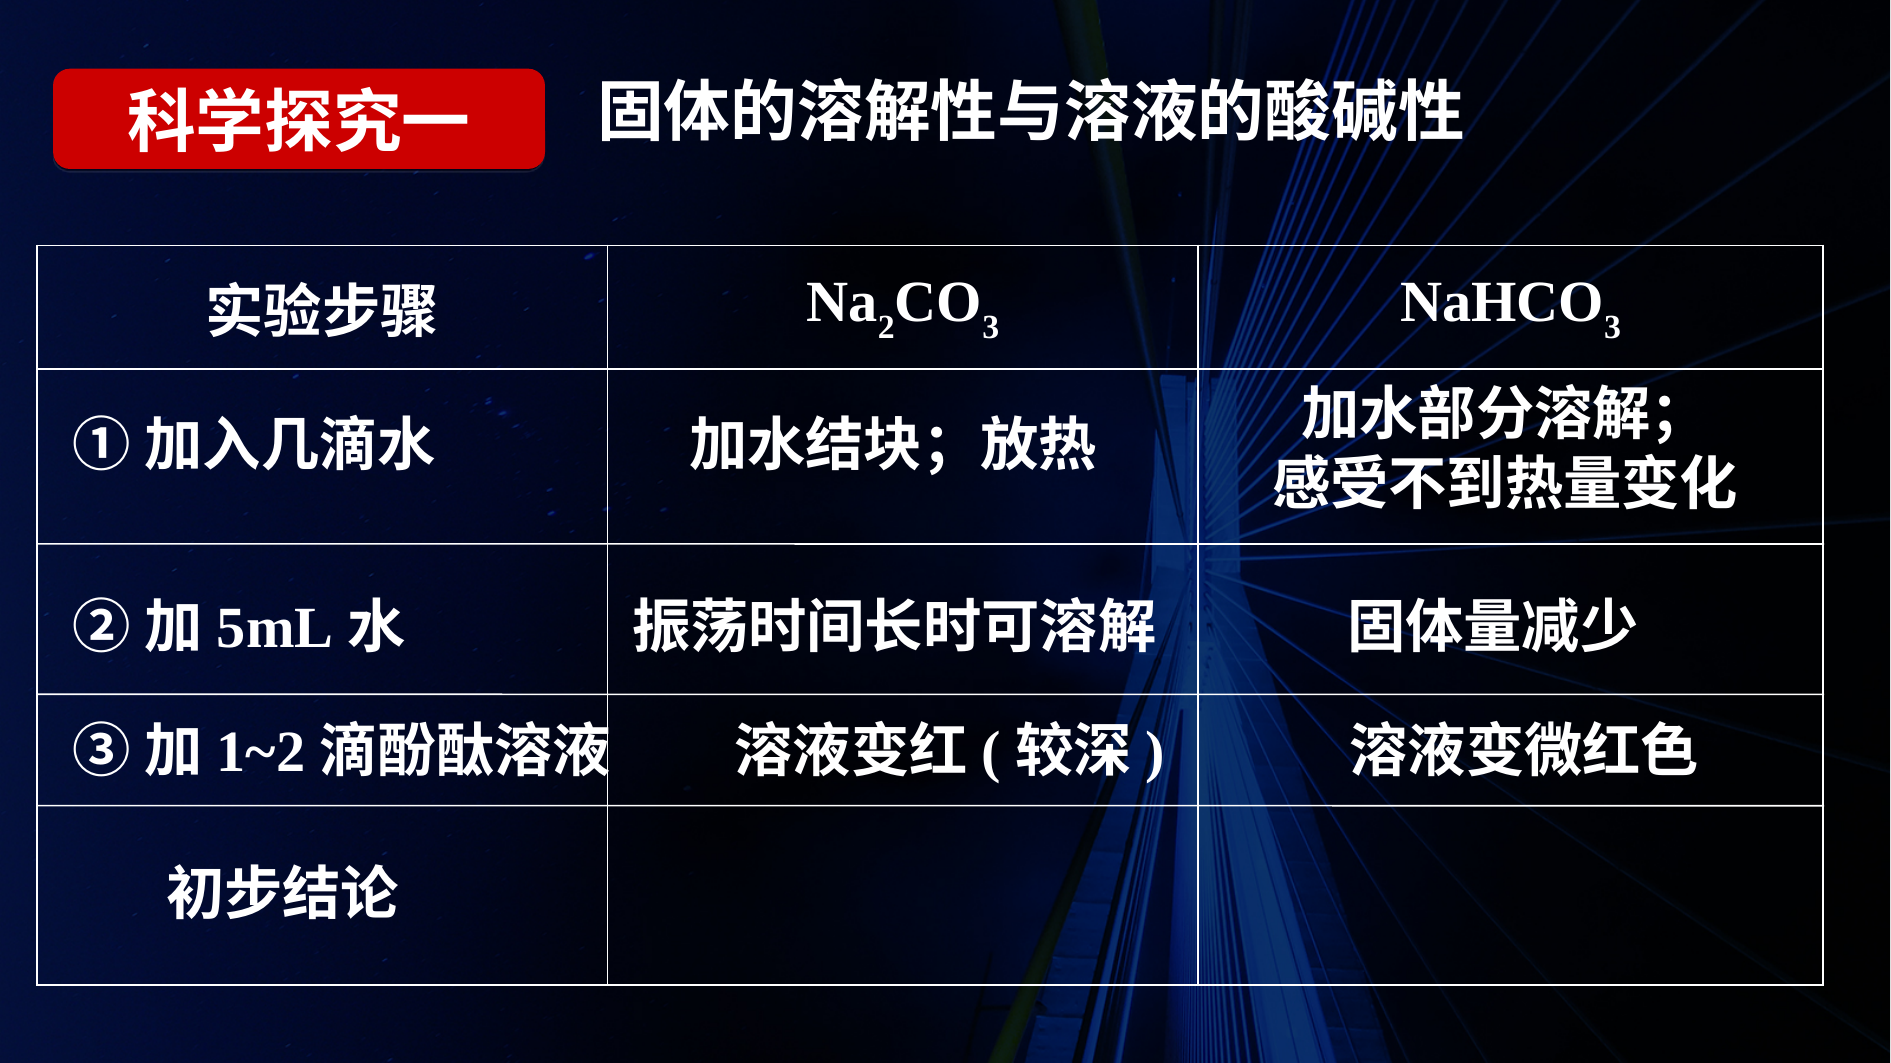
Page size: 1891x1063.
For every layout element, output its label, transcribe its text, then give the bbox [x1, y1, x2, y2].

text_box 振荡时间长时可溶解 [617, 581, 1332, 667]
table_cell [608, 791, 1197, 805]
table_cell [1199, 370, 1822, 694]
text_box ②加5mL水 [57, 581, 611, 667]
text_box 固体的溶解性与溶液的酸碱性 [582, 61, 1891, 157]
text_box ③加1~2滴酚酞溶液 [57, 705, 887, 791]
text_box 溶液变红(较深) [887, 705, 1228, 791]
table_cell [608, 806, 1197, 984]
text_box 溶液变微红色 [1334, 705, 1795, 791]
table_cell [608, 370, 1197, 543]
table_header 实验步骤 [38, 246, 607, 368]
text_box 加水结块；放热 [632, 399, 1154, 485]
text_box 固体量减少 [1332, 581, 1795, 667]
table_cell [1199, 806, 1822, 984]
table_cell [1199, 695, 1822, 805]
table_cell [608, 695, 1197, 705]
text_box 初步结论 [57, 848, 508, 934]
picture [0, 0, 1891, 1063]
text_box 加水部分溶解； 感受不到热量变化 [1214, 368, 1796, 524]
table_cell [608, 544, 1197, 694]
table_cell [38, 544, 607, 694]
table_cell [38, 370, 607, 543]
table_cell [38, 695, 607, 805]
text_box 科学探究一 [53, 68, 546, 169]
table_header Na2CO3 [608, 246, 1197, 368]
text_box ①加入几滴水 [57, 399, 586, 485]
table_header NaHCO3 [1199, 246, 1822, 368]
table_cell [38, 806, 607, 984]
